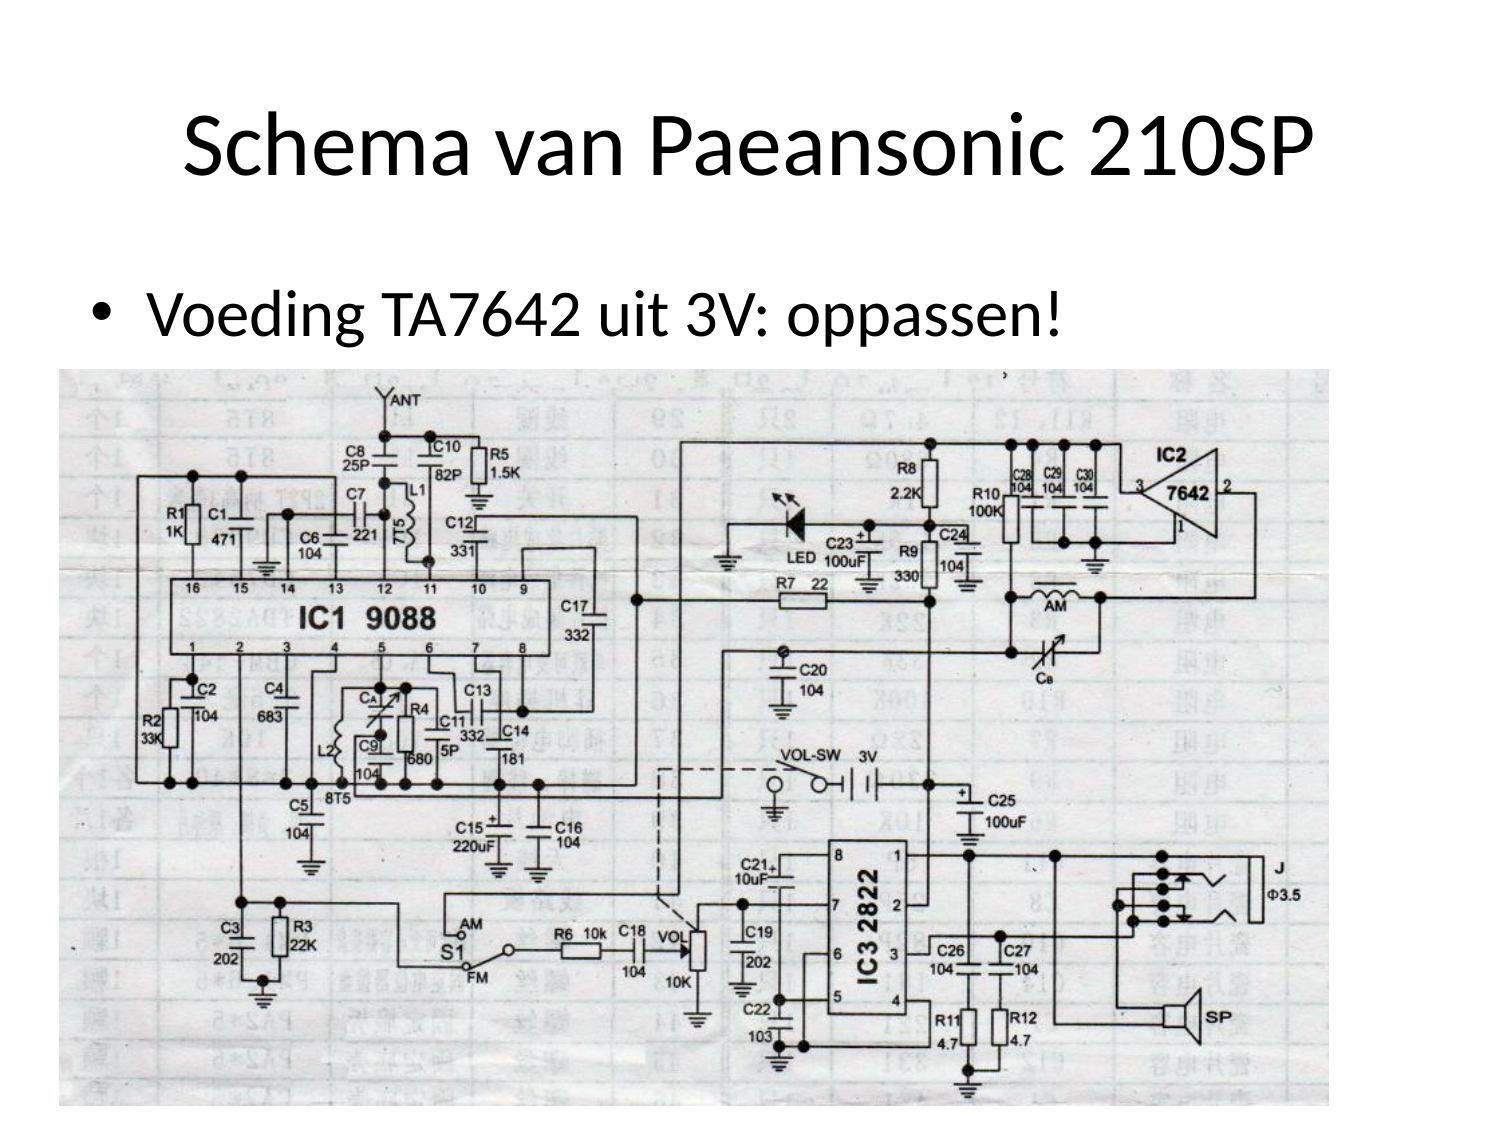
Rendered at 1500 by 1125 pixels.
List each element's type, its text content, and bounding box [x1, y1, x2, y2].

list Voeding TA7642 uit 3V: oppassen! [75, 262, 1425, 374]
title Schema van Paeansonic 210SP [75, 45, 1425, 233]
picture [59, 369, 1330, 1107]
